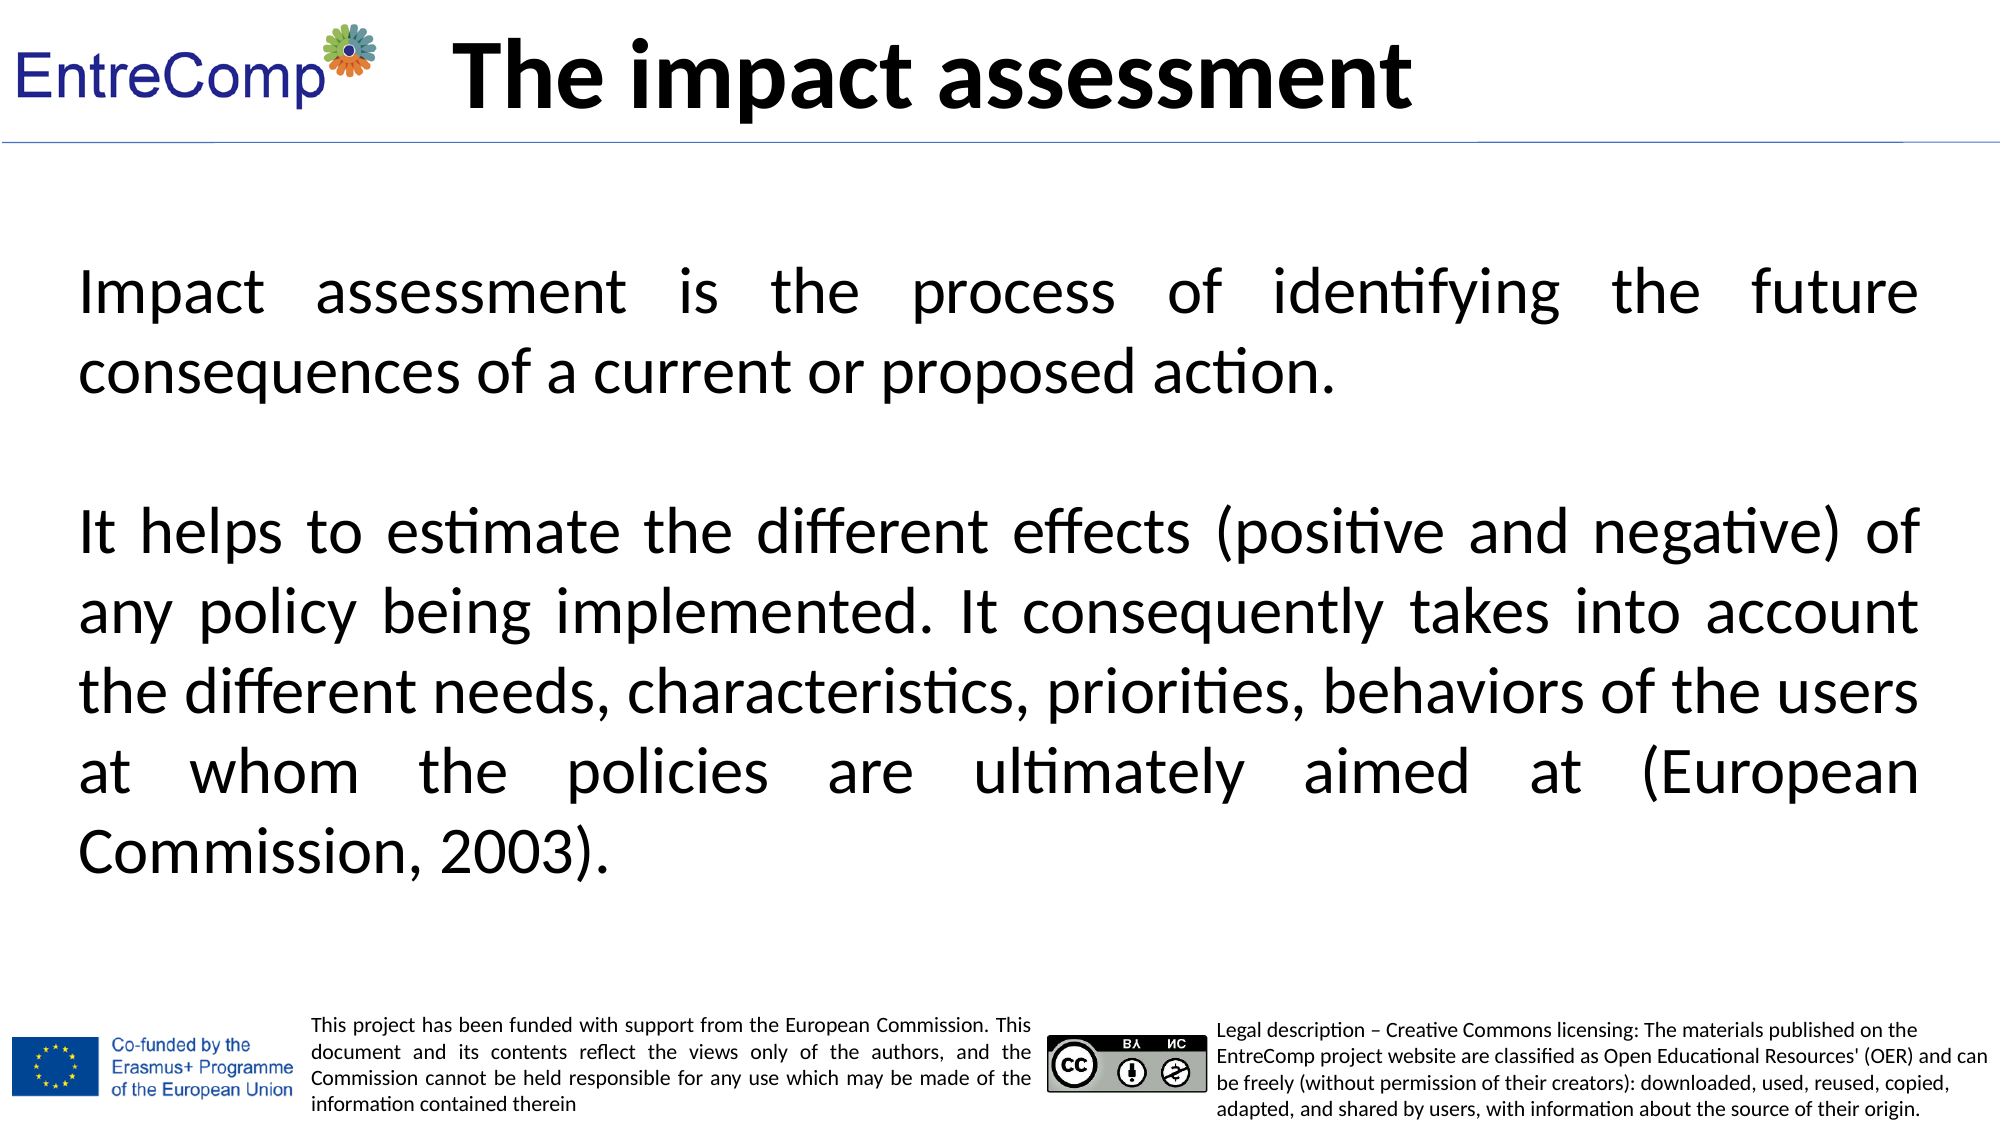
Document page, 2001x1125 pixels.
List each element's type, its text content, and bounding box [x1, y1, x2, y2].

picture [11, 1033, 300, 1100]
text_box Legal description – Creative Commons licensing: The materials published on the EntreComp project website are classified as Open Educational Resources' (OER) and can be freely (without permission of their creators): downloaded, used, reused, copied, adapted, and shared by users, with information about the source of their origin. [1201, 1008, 2000, 1125]
picture [1047, 1035, 1208, 1093]
picture [11, 18, 381, 122]
text_box Impact assessment is the process of identifying the future consequences of a current or proposed action. It helps to estimate the different effects (positive and negative) of any policy being implemented. It consequently takes into account the different needs, characteristics, priorities, behaviors of the users at whom the policies are ultimately aimed at (European Commission, 2003). [63, 239, 1937, 894]
text_box The impact assessment [438, 1, 1966, 137]
text_box This project has been funded with support from the European Commission. This document and its contents reflect the views only of the authors, and the Commission cannot be held responsible for any use which may be made of the information contained therein​ [296, 1003, 1048, 1124]
